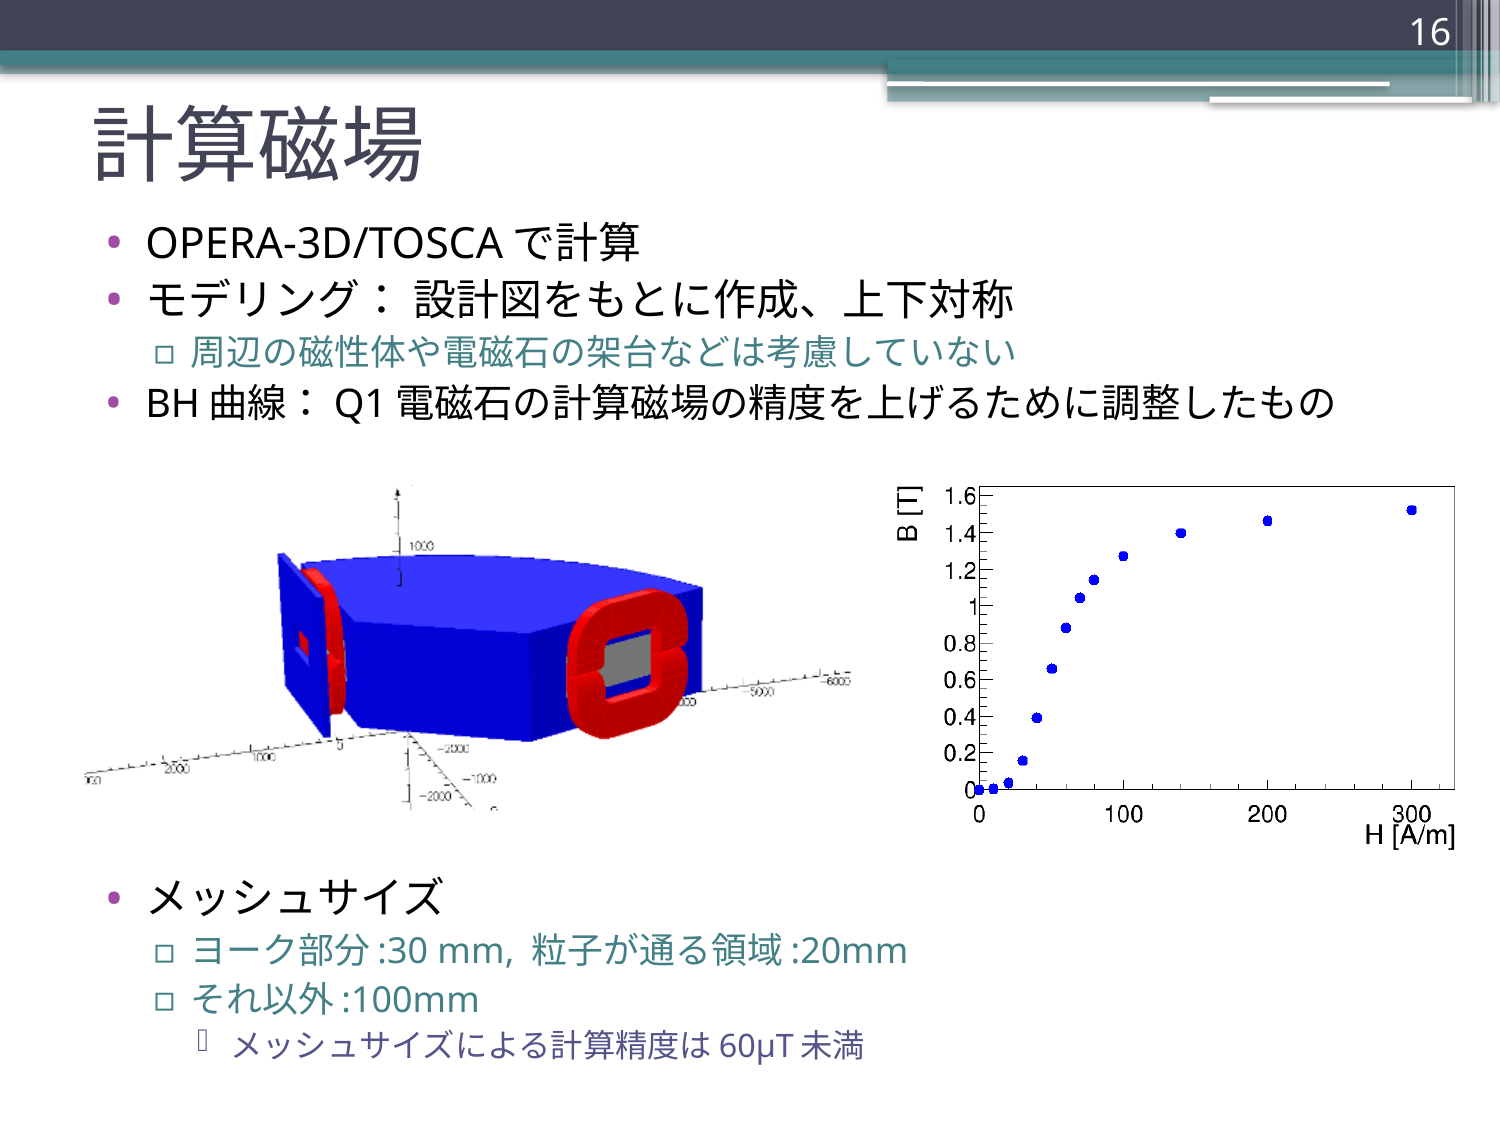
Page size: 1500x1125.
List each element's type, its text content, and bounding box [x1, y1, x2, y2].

slide_number 16 [1341, 0, 1466, 61]
list OPERA-3D/TOSCAで計算 モデリング： 設計図をもとに作成、上下対称 周辺の磁性体や電磁石の架台などは考慮していない BH曲線：Q1電磁石の計算磁場の精度を上げるために調整したもの メッシュサイズ ヨーク部分:30 mm, 粒子が通る領域:20mm それ以外:100mm メッシュサイズによる計算精度は60μT未満 [75, 208, 1425, 464]
title 計算磁場 [76, 54, 1427, 230]
list OPERA-3D/TOSCAで計算 モデリング： 設計図をもとに作成、上下対称 周辺の磁性体や電磁石の架台などは考慮していない BH曲線：Q1電磁石の計算磁場の精度を上げるために調整したもの メッシュサイズ ヨーク部分:30 mm, 粒子が通る領域:20mm それ以外:100mm メッシュサイズによる計算精度は60μT未満 [75, 828, 1425, 1079]
picture [52, 444, 1486, 866]
